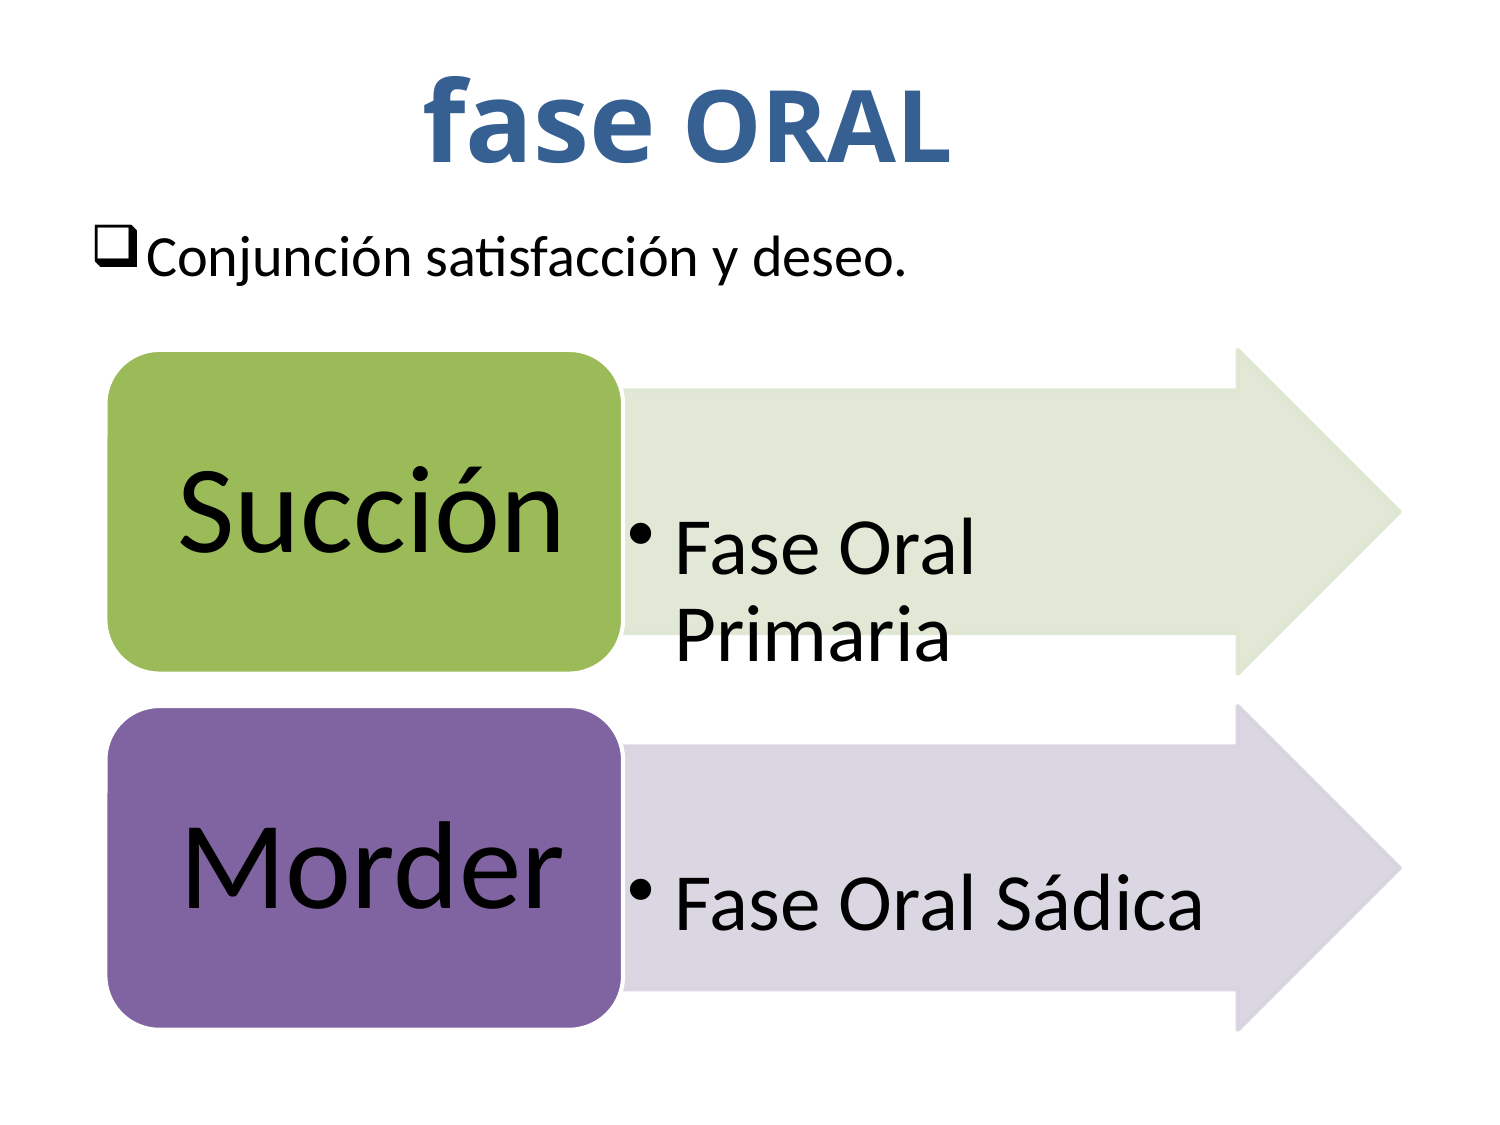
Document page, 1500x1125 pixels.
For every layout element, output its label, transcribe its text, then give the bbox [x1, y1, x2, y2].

title fase ORAL [75, 23, 1300, 211]
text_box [105, 349, 1400, 1031]
list Conjunción satisfacción y deseo. [75, 210, 975, 1055]
